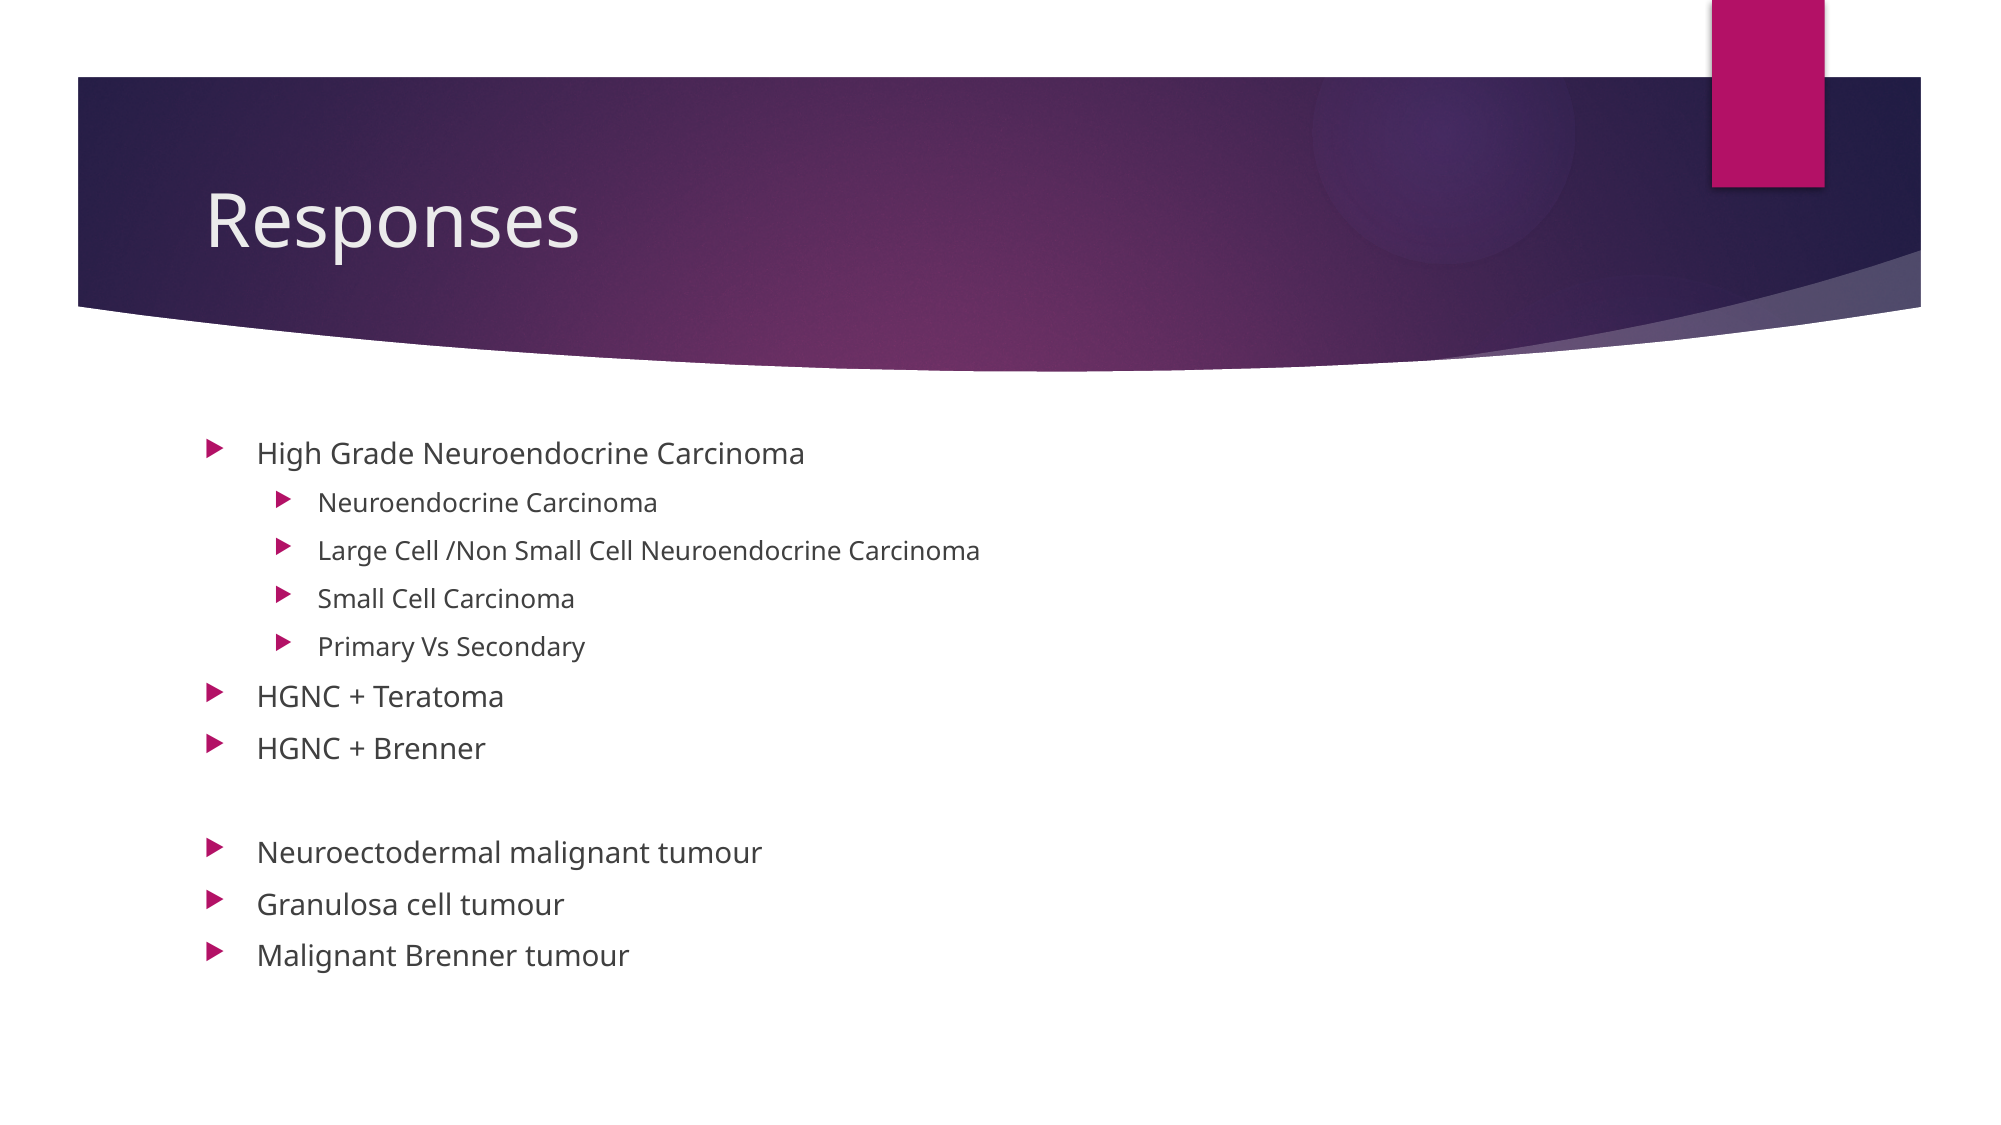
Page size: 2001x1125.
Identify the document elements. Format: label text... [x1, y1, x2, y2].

list High Grade Neuroendocrine Carcinoma Neuroendocrine Carcinoma Large Cell /Non Small Cell Neuroendocrine Carcinoma Small Cell Carcinoma Primary Vs Secondary HGNC + Teratoma HGNC + Brenner Neuroectodermal malignant tumour Granulosa cell tumour Malignant Brenner tumour [189, 426, 1638, 988]
title Responses [189, 159, 1627, 276]
